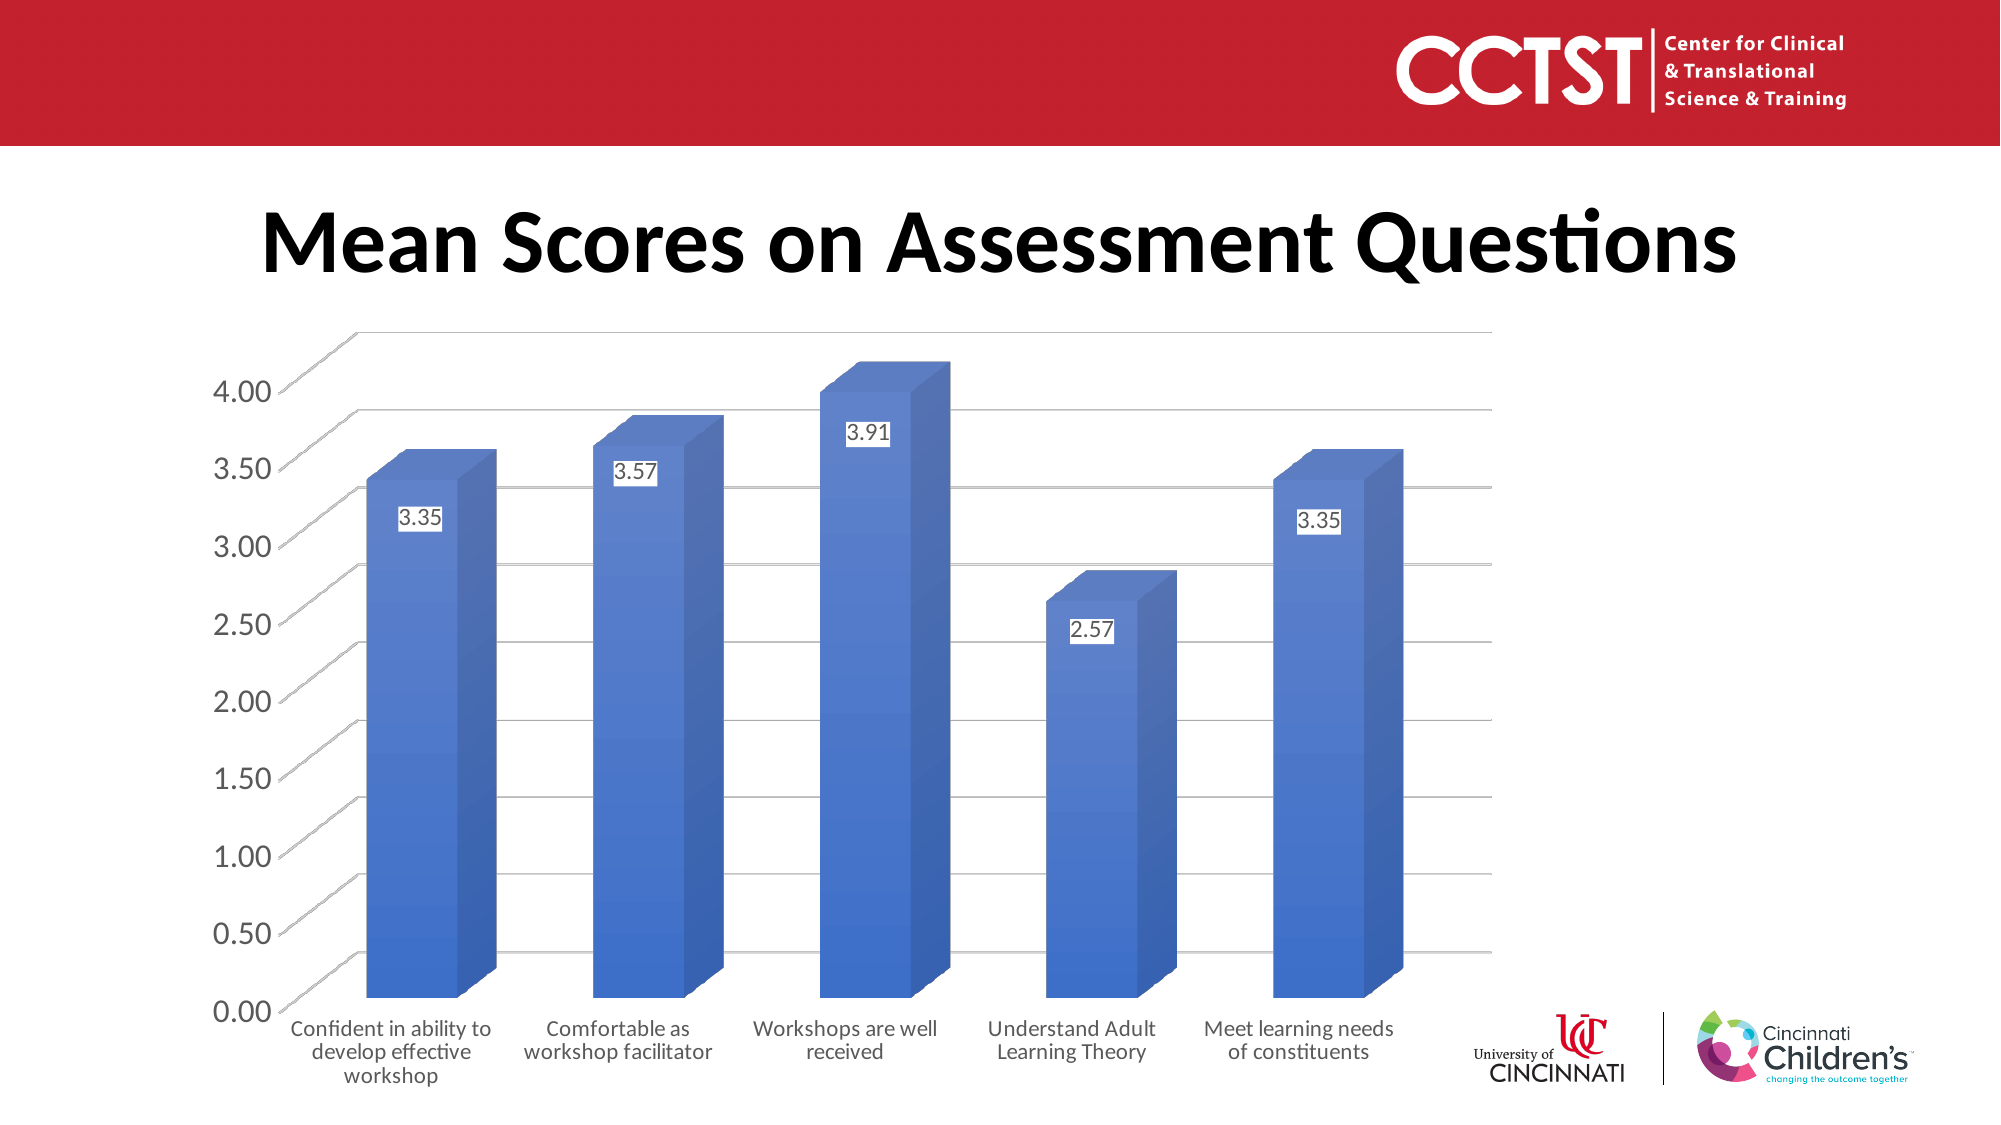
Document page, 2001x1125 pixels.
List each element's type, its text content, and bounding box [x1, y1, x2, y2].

title Mean Scores on Assessment Questions [137, 150, 1863, 300]
picture [1697, 1010, 1914, 1084]
picture [0, 0, 2000, 146]
chart [164, 316, 1540, 1106]
picture [1540, 996, 1642, 1100]
